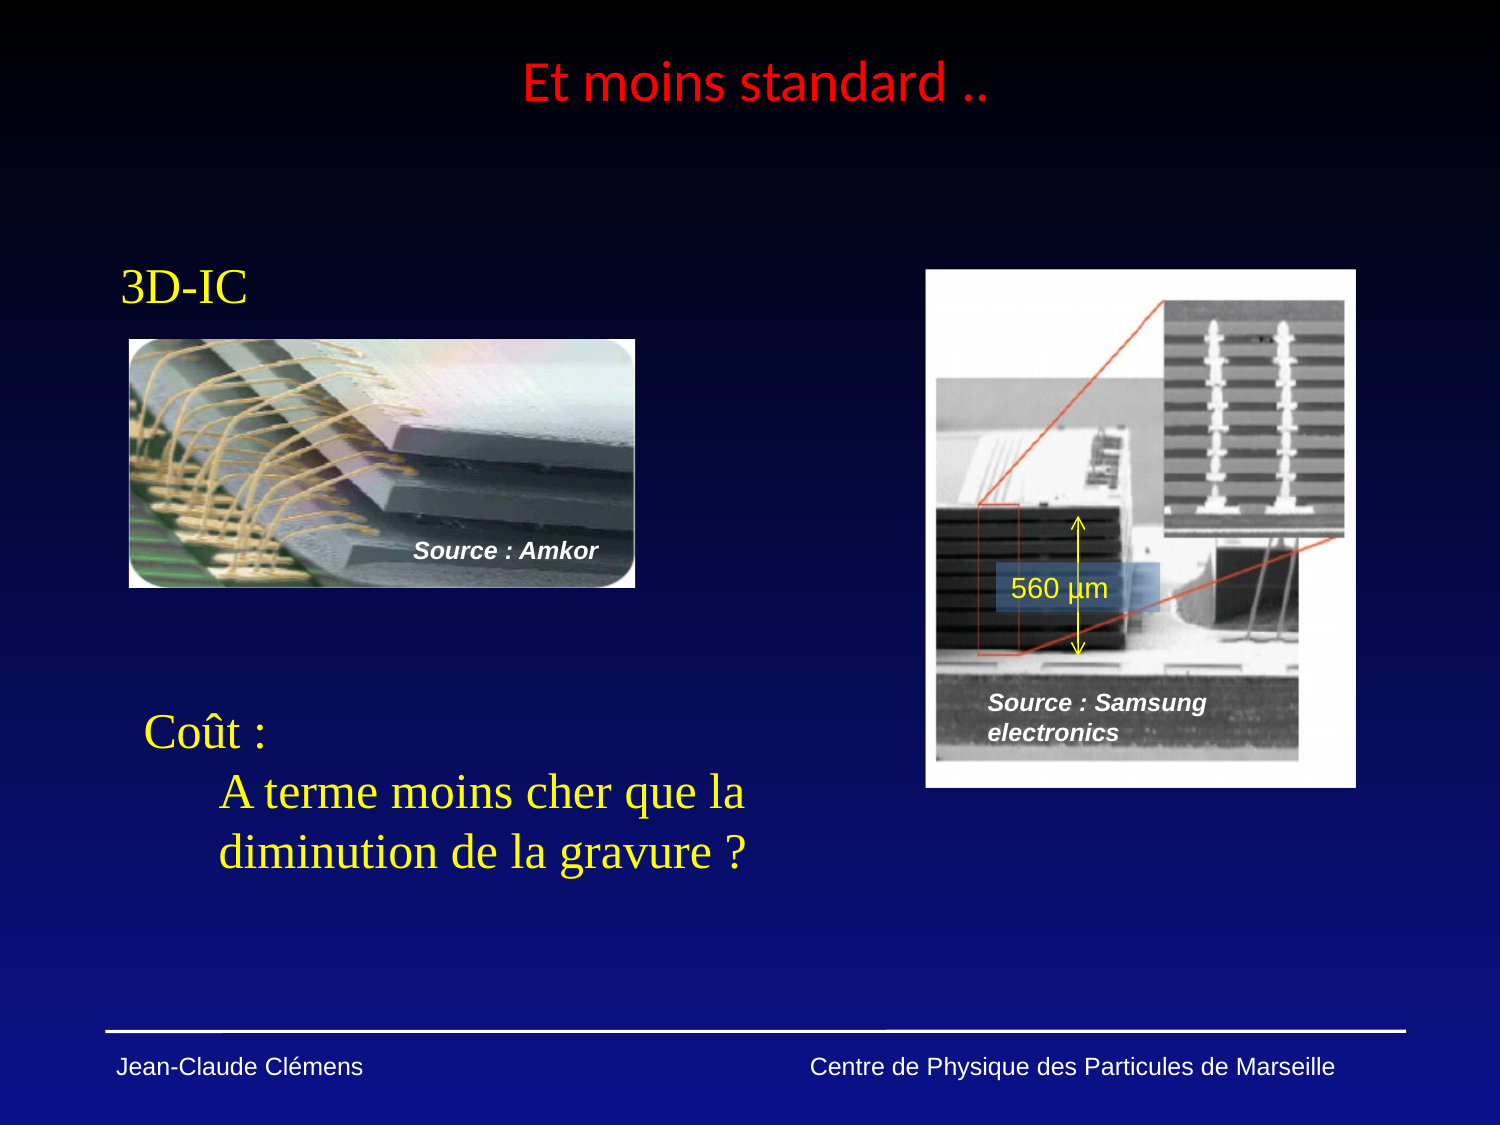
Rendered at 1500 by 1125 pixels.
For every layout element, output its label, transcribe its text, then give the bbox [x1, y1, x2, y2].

footer Jean-Claude Clémens Centre de Physique des Particules de Marseille [101, 1042, 1412, 1090]
text_box Coût : A terme moins cher que la diminution de la gravure ? [128, 691, 879, 887]
picture [128, 339, 636, 589]
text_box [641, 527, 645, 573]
list 3D-IC [105, 246, 1417, 1008]
title Et moins standard .. [101, 35, 1412, 207]
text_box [925, 269, 1357, 789]
